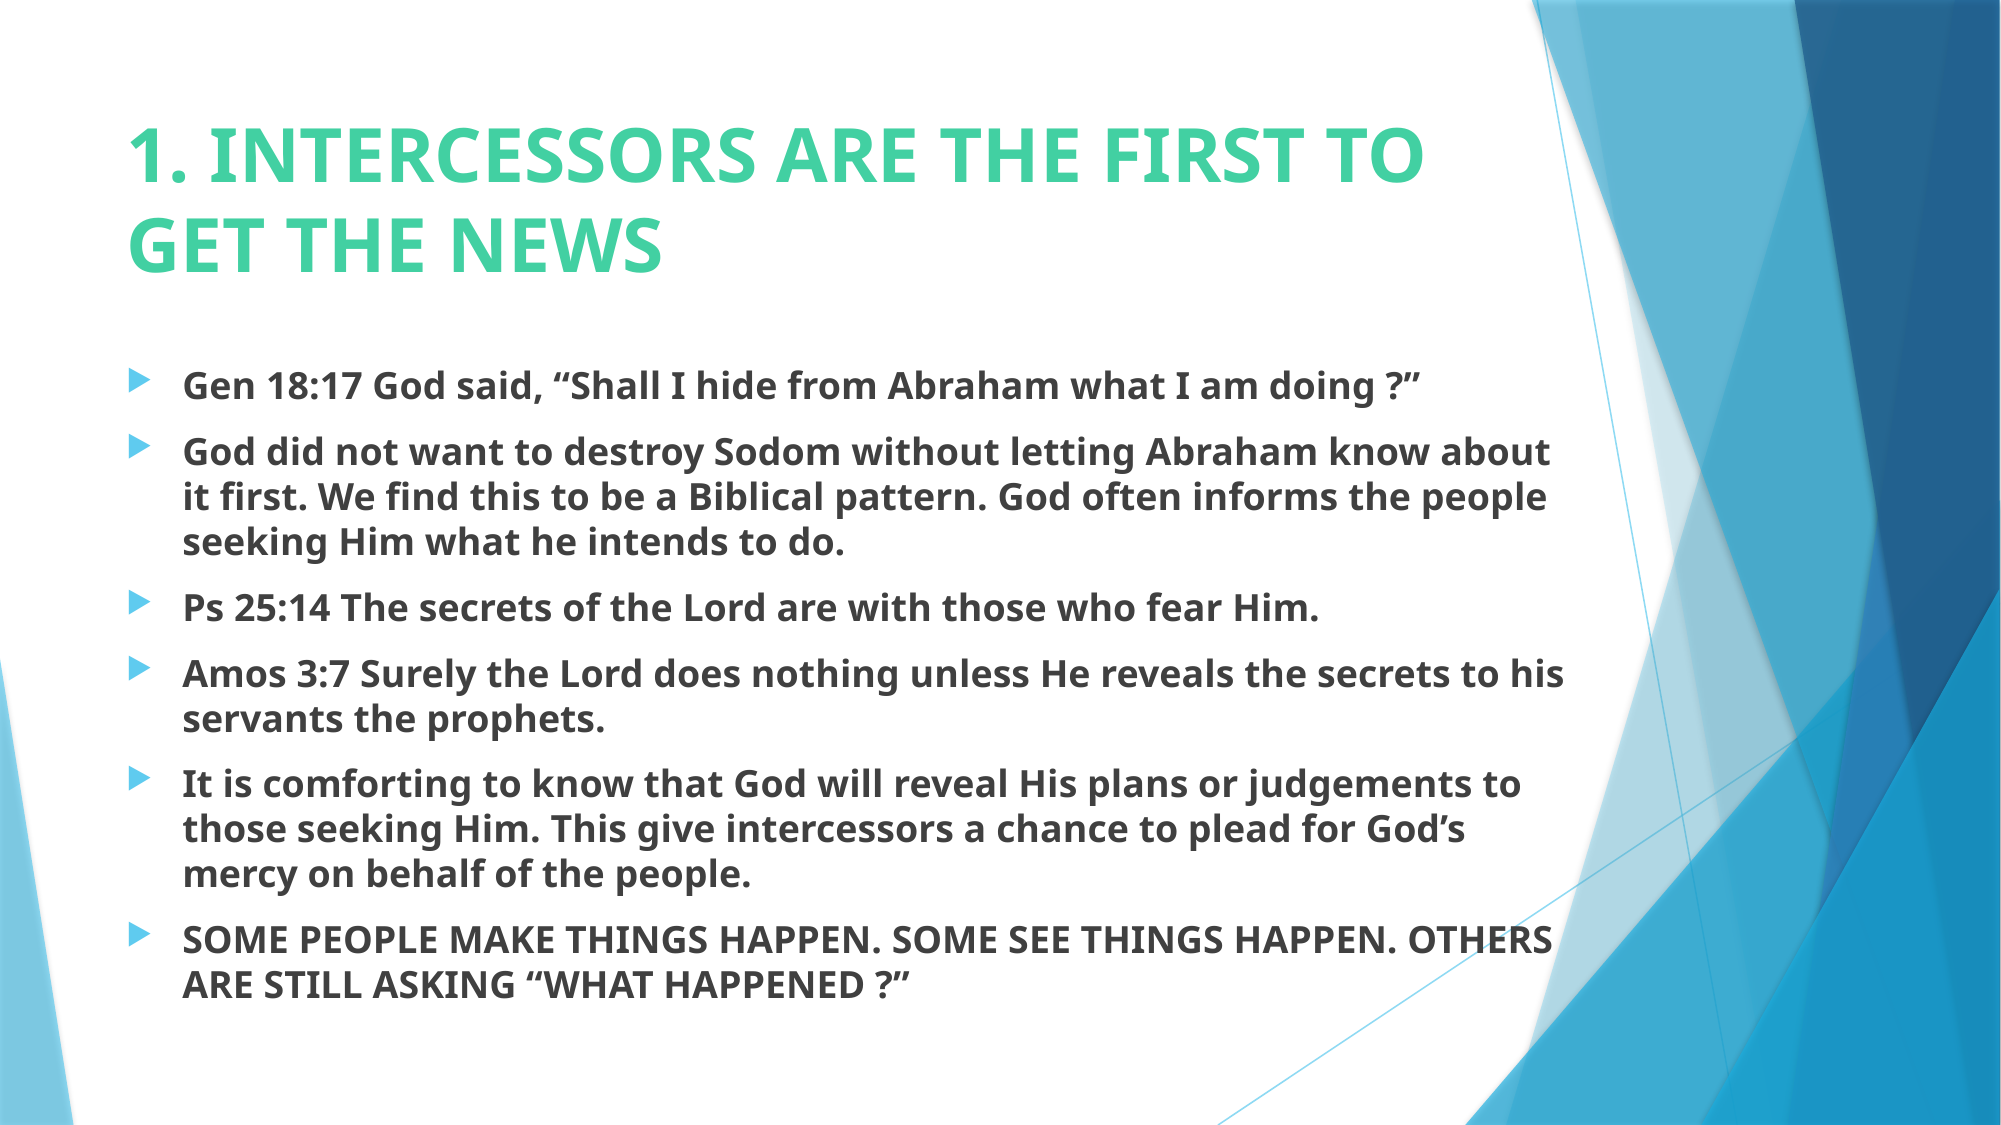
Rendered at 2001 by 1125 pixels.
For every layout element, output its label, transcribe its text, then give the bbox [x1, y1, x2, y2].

list Gen 18:17 God said, “Shall I hide from Abraham what I am doing ?” God did not want to destroy Sodom without letting Abraham know about it first. We find this to be a Biblical pattern. God often informs the people seeking Him what he intends to do. Ps 25:14 The secrets of the Lord are with those who fear Him. Amos 3:7 Surely the Lord does nothing unless He reveals the secrets to his servants the prophets. It is comforting to know that God will reveal His plans or judgements to those seeking Him. This give intercessors a chance to plead for God’s mercy on behalf of the people. SOME PEOPLE MAKE THINGS HAPPEN. SOME SEE THINGS HAPPEN. OTHERS ARE STILL ASKING “WHAT HAPPENED ?” [111, 354, 1593, 1044]
title 1. INTERCESSORS ARE THE FIRST TO GET THE NEWS [111, 99, 1522, 317]
